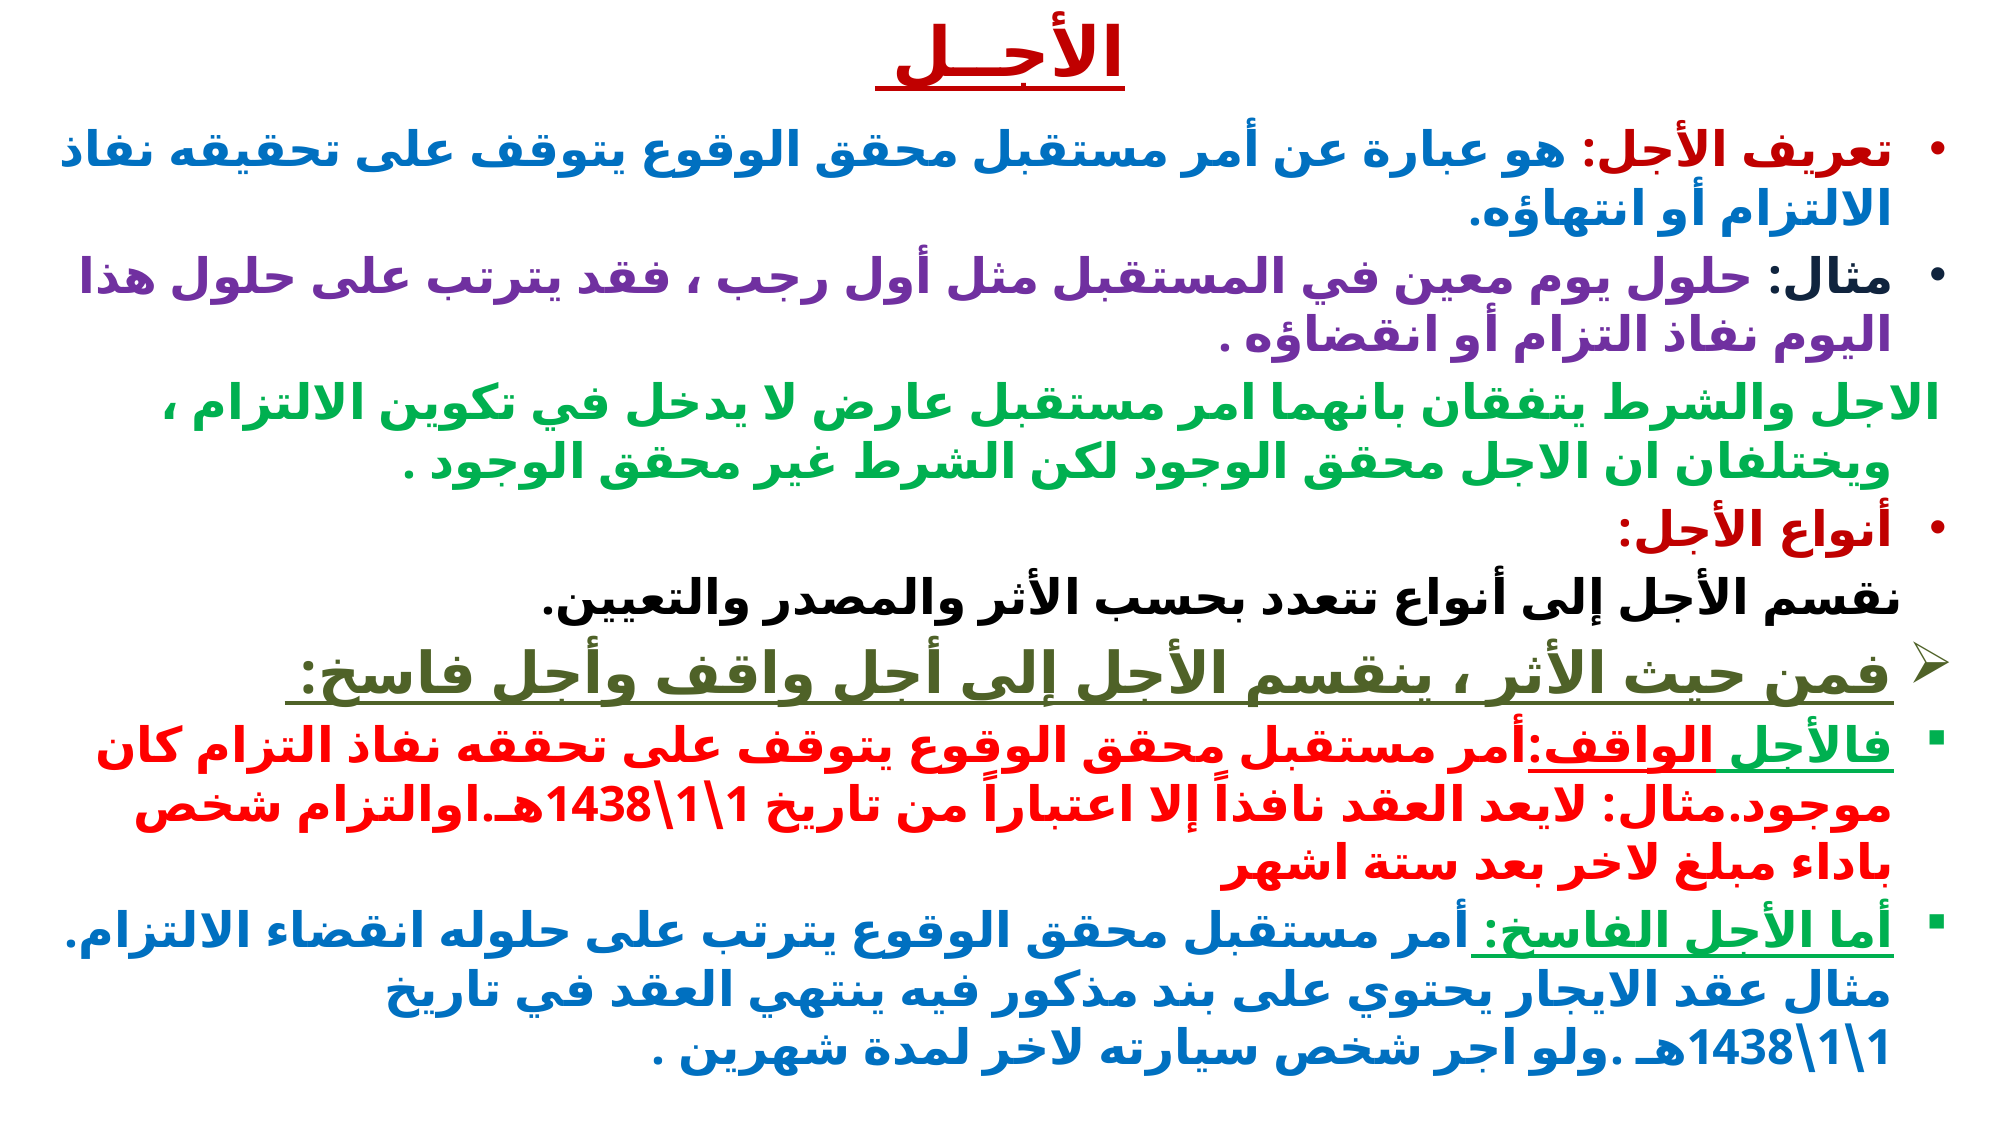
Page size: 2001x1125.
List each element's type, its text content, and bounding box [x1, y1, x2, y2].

title الأجــل [324, 0, 1675, 98]
list تعريف الأجل: هو عبارة عن أمر مستقبل محقق الوقوع يتوقف على تحقيقه نفاذ الالتزام أو انتهاؤه. مثال: حلول يوم معين في المستقبل مثل أول رجب ، فقد يترتب على حلول هذا اليوم نفاذ التزام أو انقضاؤه . الاجل والشرط يتفقان بانهما امر مستقبل عارض لا يدخل في تكوين الالتزام ، ويختلفان ان الاجل محقق الوجود لكن الشرط غير محقق الوجود . أنواع الأجل: نقسم الأجل إلى أنواع تتعدد بحسب الأثر والمصدر والتعيين. فمن حيث الأثر ، ينقسم الأجل إلى أجل واقف وأجل فاسخ: فالأجل الواقف:أمر مستقبل محقق الوقوع يتوقف على تحققه نفاذ التزام كان موجود.مثال: لايعد العقد نافذاً إلا اعتباراً من تاريخ 1\1\1438هـ.اوالتزام شخص باداء مبلغ لاخر بعد ستة اشهر أما الأجل الفاسخ: أمر مستقبل محقق الوقوع يترتب على حلوله انقضاء الالتزام. مثال عقد الايجار يحتوي على بند مذكور فيه ينتهي العقد في تاريخ 1\1\1438هـ .ولو اجر شخص سيارته لاخر لمدة شهرين . [34, 110, 1957, 1094]
